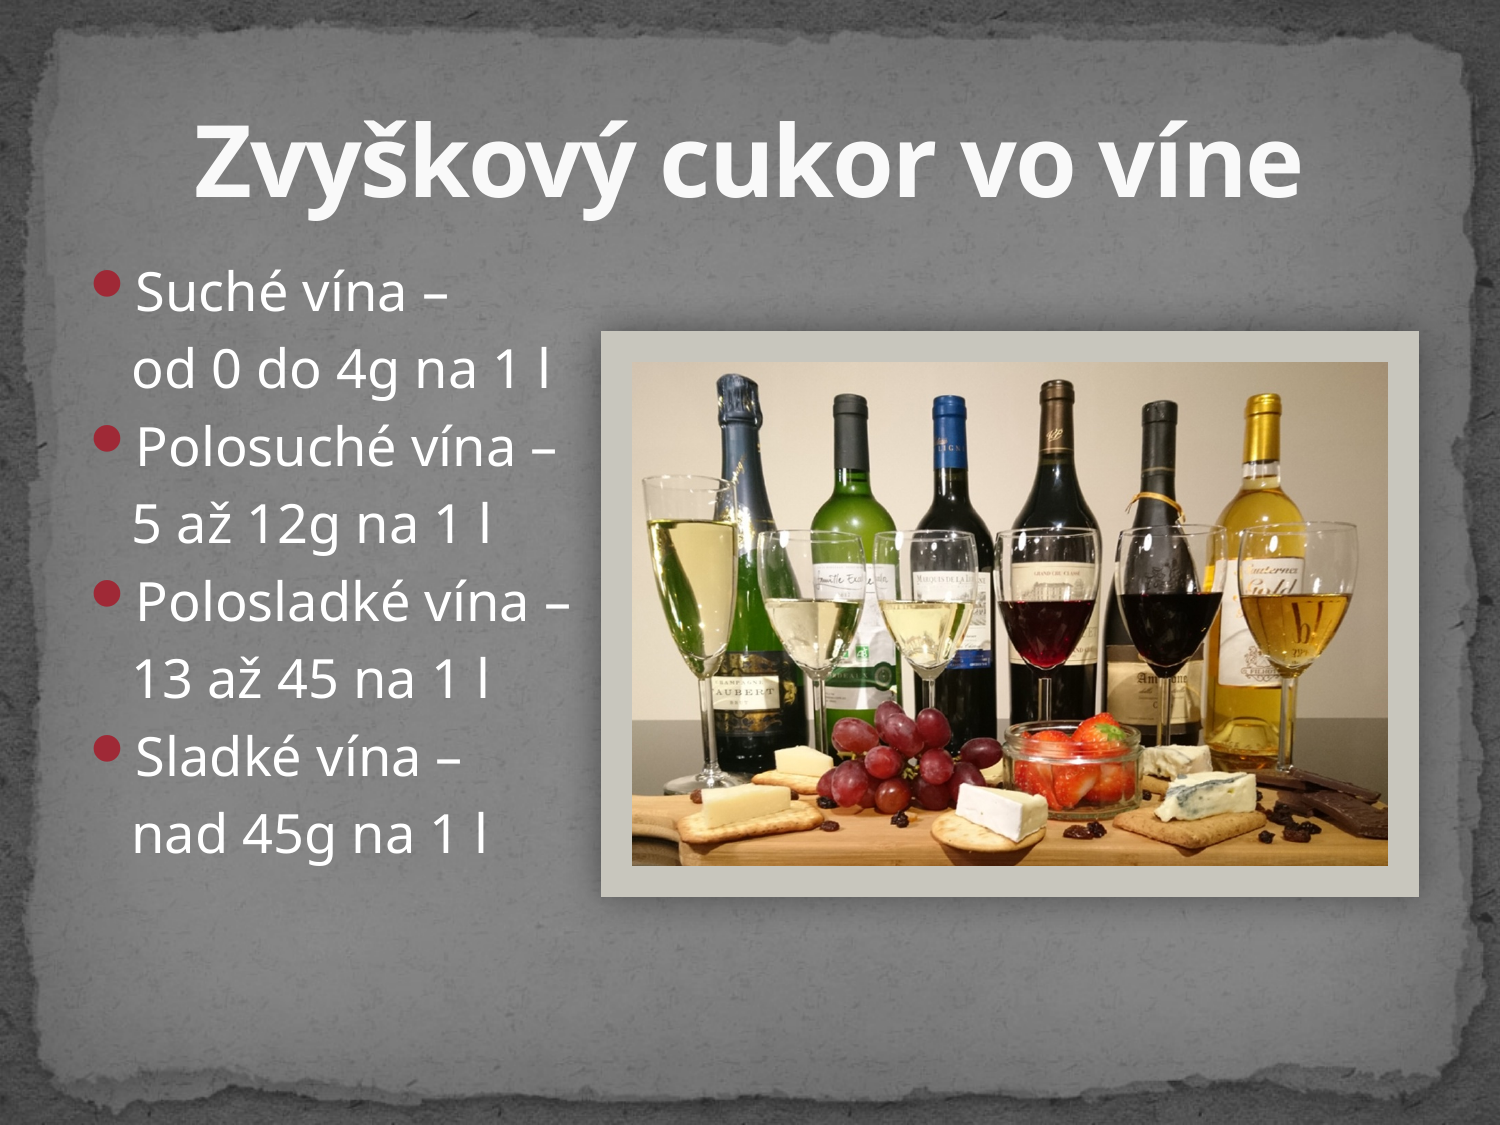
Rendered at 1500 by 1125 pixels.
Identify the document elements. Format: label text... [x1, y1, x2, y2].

picture [632, 362, 1388, 866]
title Zvyškový cukor vo víne [74, 24, 1425, 225]
list Suché vína – od 0 do 4g na 1 l Polosuché vína – 5 až 12g na 1 l Polosladké vína – 13 až 45 na 1 l Sladké vína – nad 45g na 1 l [75, 249, 644, 1000]
